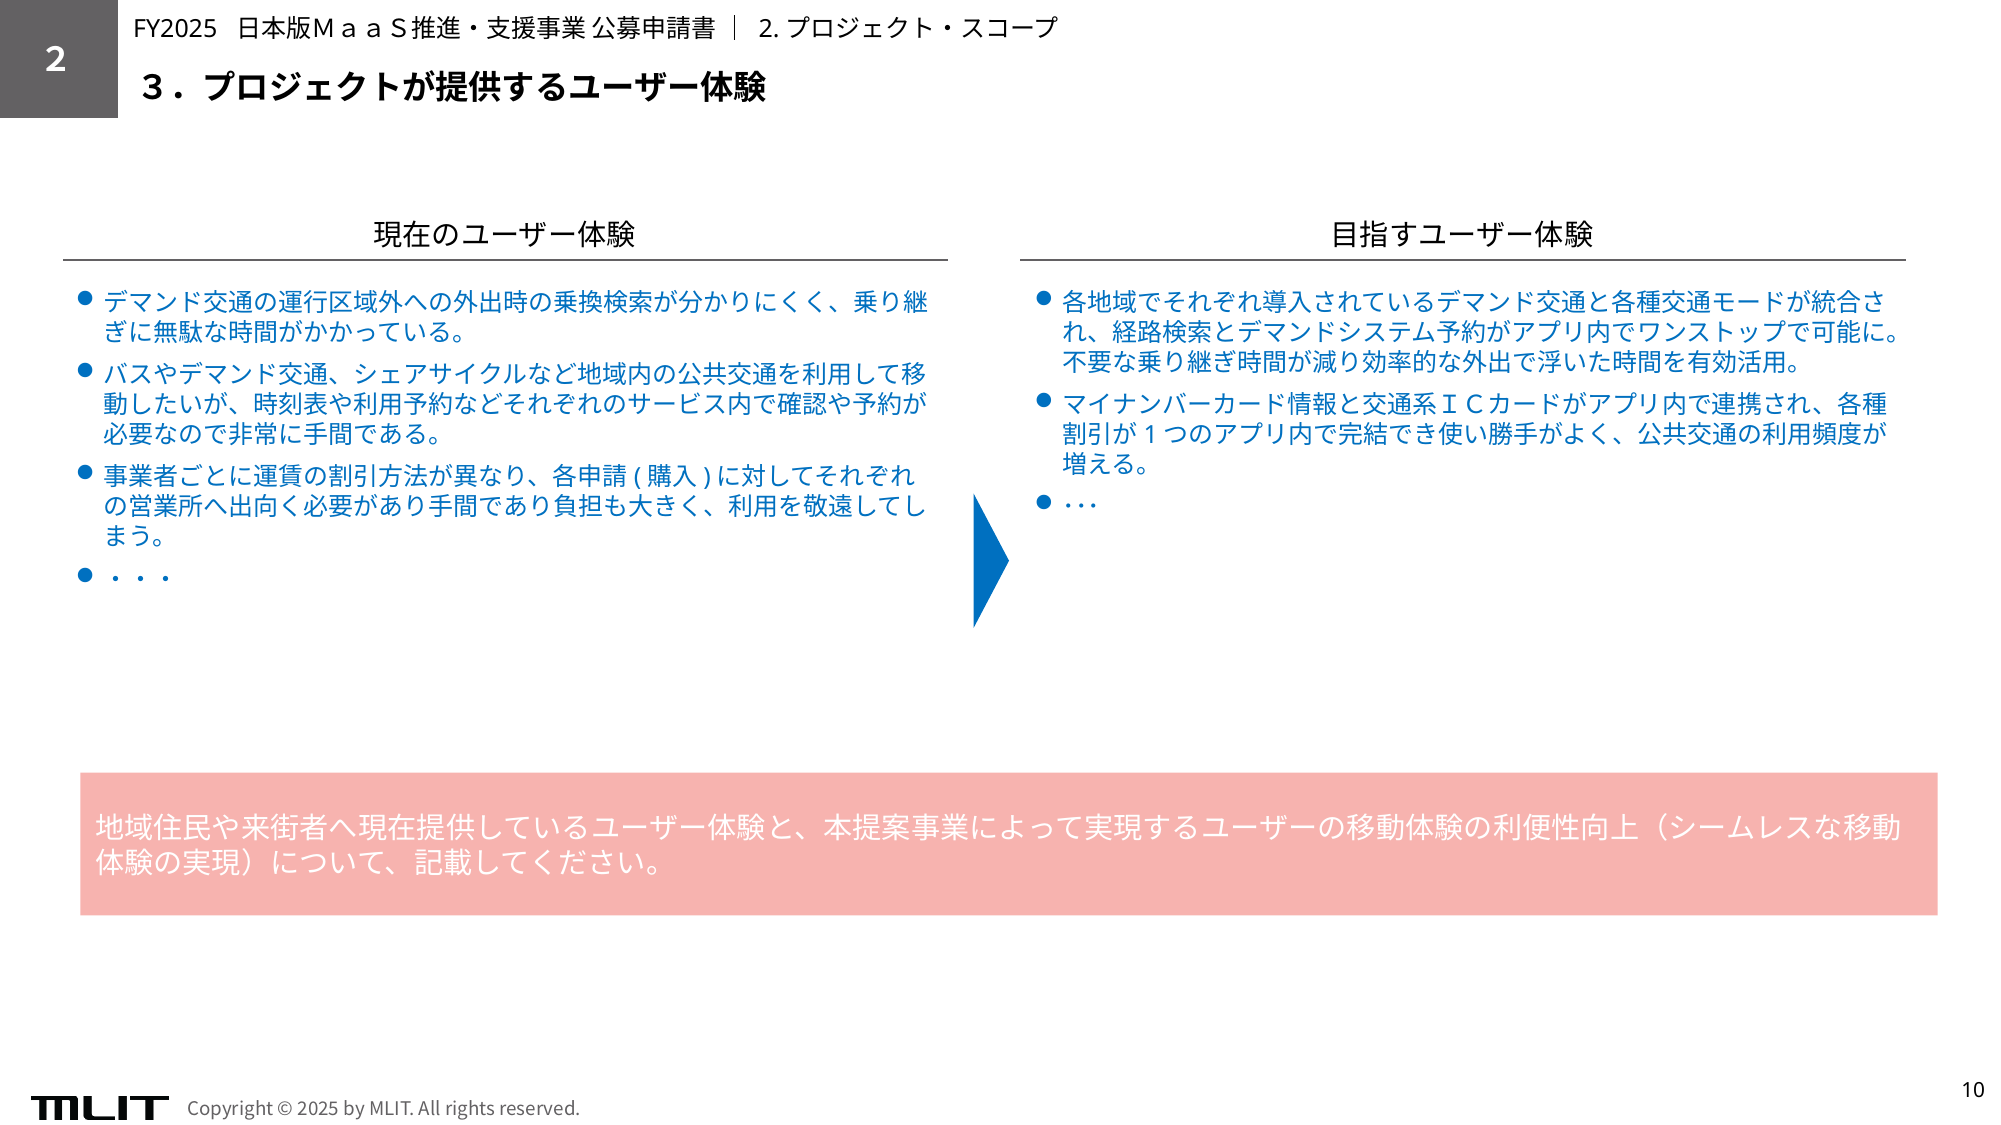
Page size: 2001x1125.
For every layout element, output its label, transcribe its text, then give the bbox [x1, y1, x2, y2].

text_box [62, 208, 949, 261]
picture [31, 1096, 169, 1120]
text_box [1019, 208, 1906, 261]
text_box デマンド交通の運行区域外への外出時の乗換検索が分かりにくく、乗り継ぎに無駄な時間がかかっている。 バスやデマンド交通、シェアサイクルなど地域内の公共交通を利用して移動したいが、時刻表や利用予約などそれぞれのサービス内で確認や予約が必要なので非常に手間である。 事業者ごとに運賃の割引方法が異なり、各申請(購入)に対してそれぞれの営業所へ出向く必要があり手間であり負担も大きく、利用を敬遠してしまう。 ・・・ [61, 278, 947, 799]
text_box ３．プロジェクトが提供するユーザー体験 [121, 56, 1040, 116]
text_box 地域住民や来街者へ現在提供しているユーザー体験と、本提案事業によって実現するユーザーの移動体験の利便性向上（シームレスな移動体験の実現）について、記載してください。 [80, 772, 1938, 916]
text_box ２ [11, 28, 100, 88]
text_box [971, 491, 1011, 631]
slide_number 10 [1921, 1069, 2000, 1113]
text_box 各地域でそれぞれ導入されているデマンド交通と各種交通モードが統合され、経路検索とデマンドシステム予約がアプリ内でワンストップで可能に。不要な乗り継ぎ時間が減り効率的な外出で浮いた時間を有効活用。 マイナンバーカード情報と交通系ＩＣカードがアプリ内で連携され、各種割引が1つのアプリ内で完結でき使い勝手がよく、公共交通の利用頻度が増える。 ･･･ [1019, 278, 1906, 772]
list FY2025 日本版ＭａａＳ推進・支援事業 公募申請書 │ 2.プロジェクト・スコープ [118, 0, 1900, 55]
